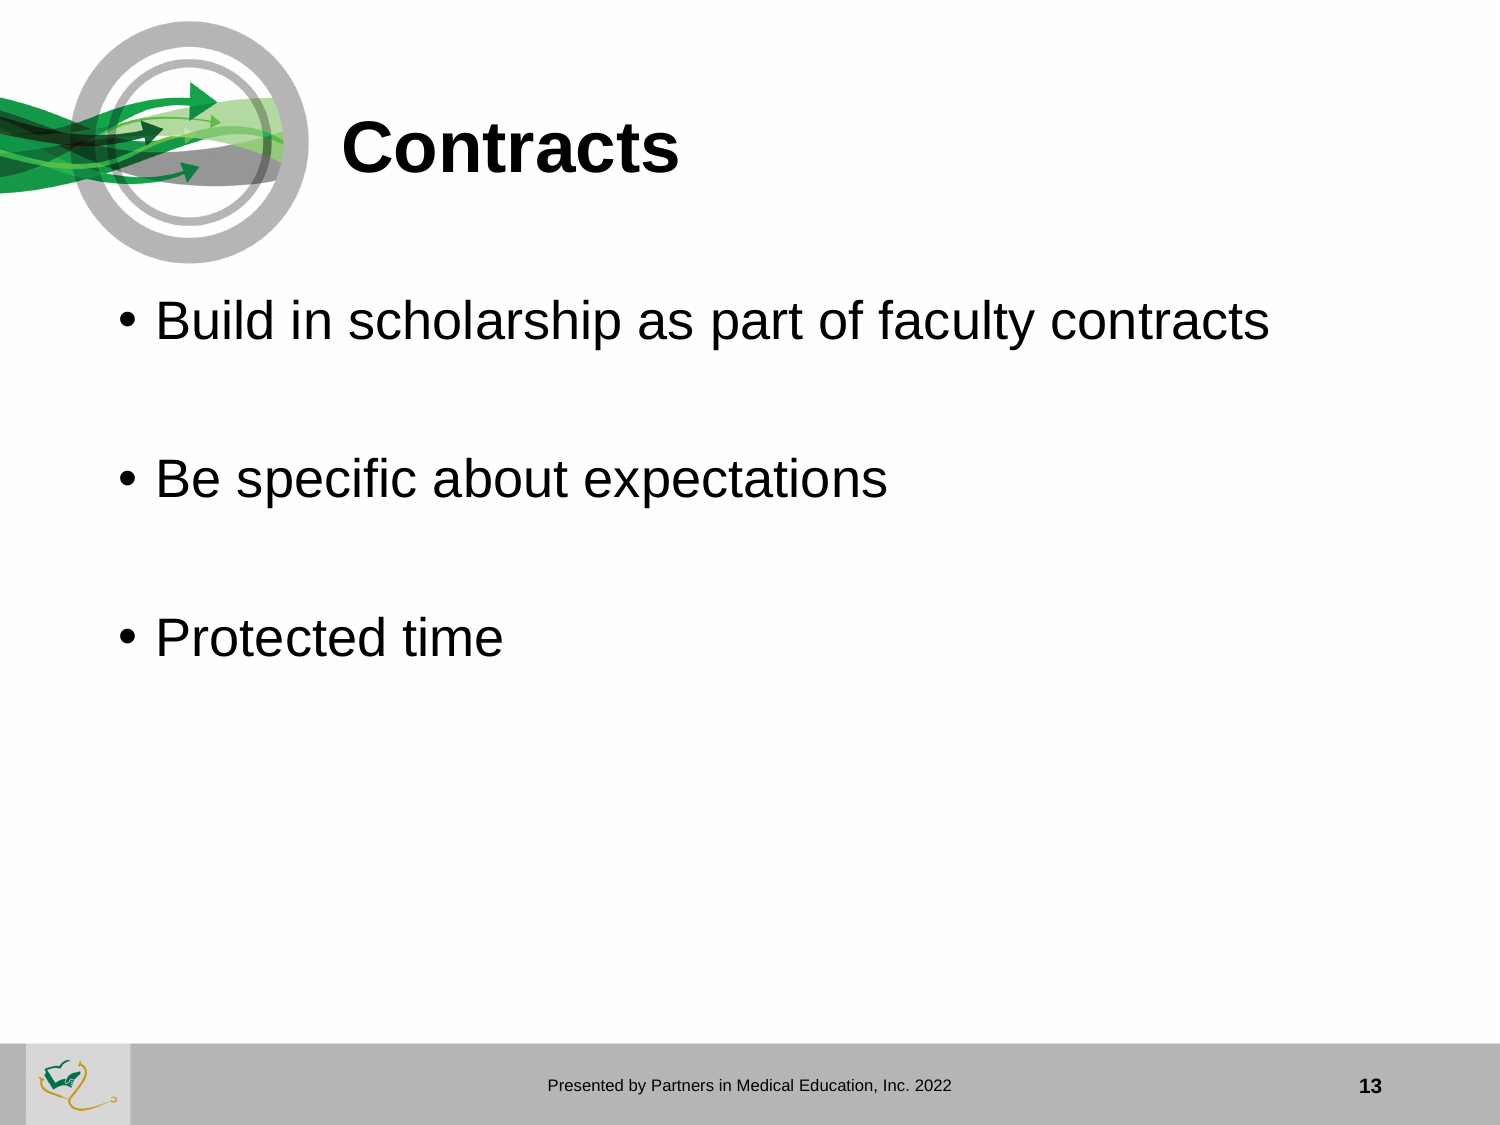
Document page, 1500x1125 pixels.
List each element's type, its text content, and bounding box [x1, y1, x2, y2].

slide_number 13 [1059, 1055, 1397, 1116]
picture [0, 0, 1500, 1125]
list Build in scholarship as part of faculty contracts Be specific about expectations Protected time [103, 285, 1397, 1014]
title Contracts [326, 40, 1397, 258]
footer Presented by Partners in Medical Education, Inc. 2022 [496, 1055, 1004, 1116]
